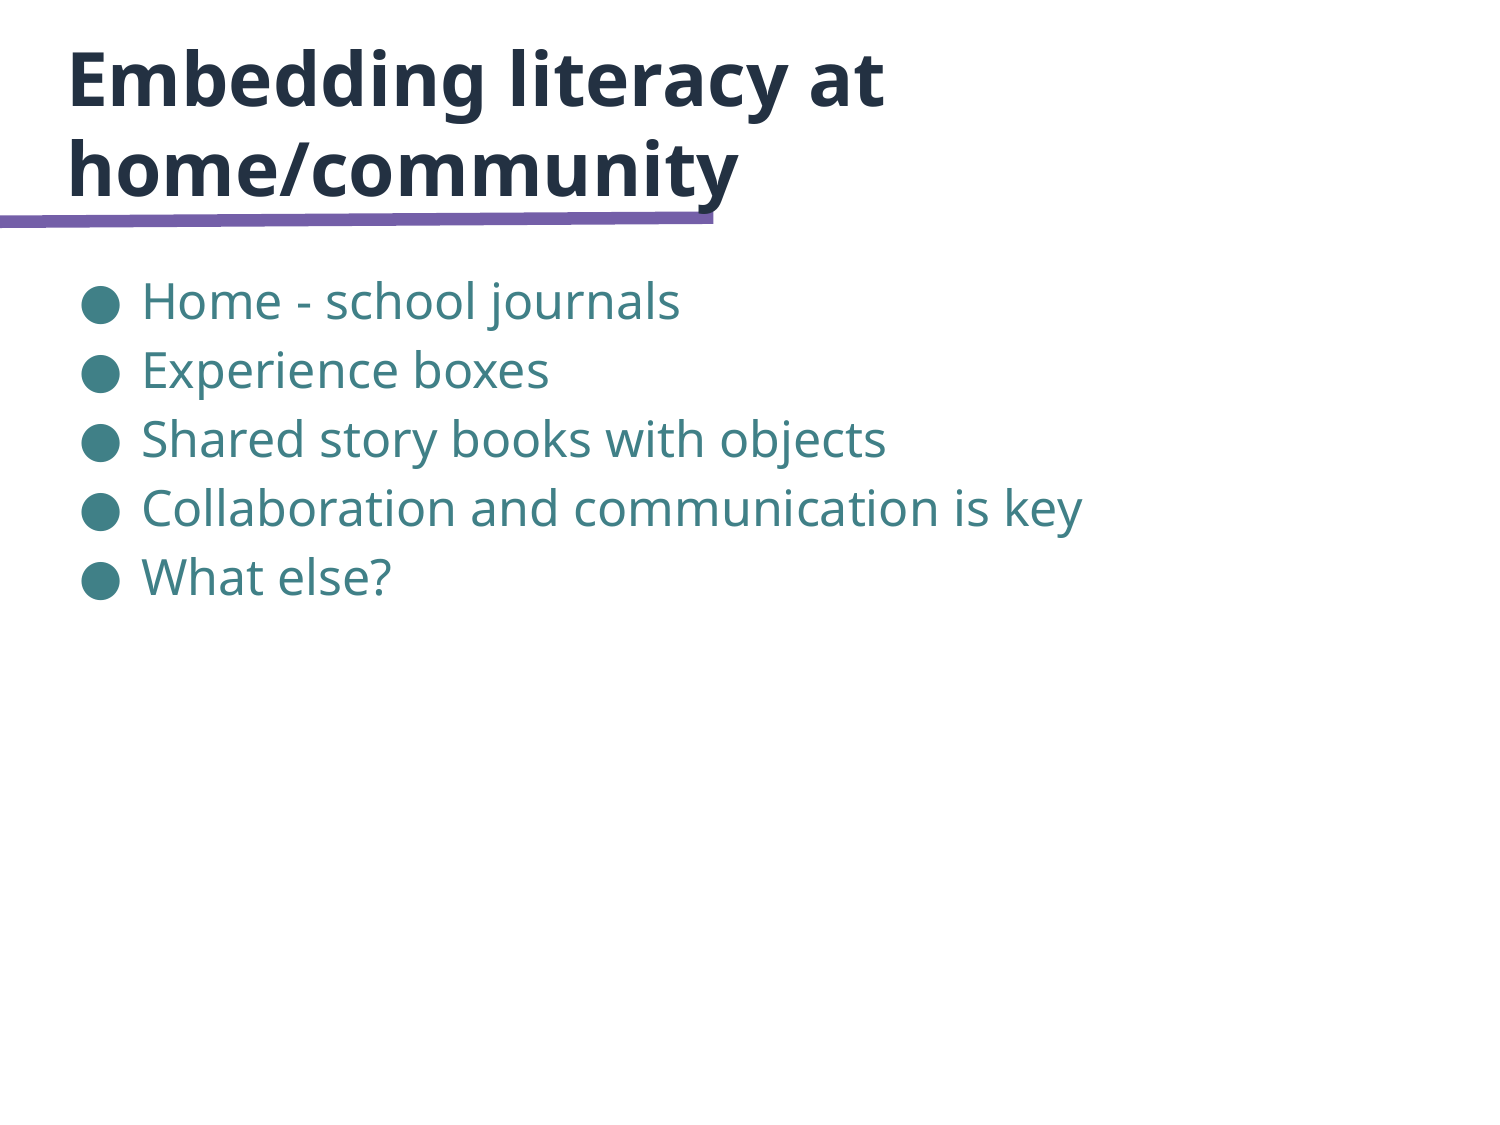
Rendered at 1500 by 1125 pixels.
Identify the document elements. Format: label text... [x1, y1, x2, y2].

list Home - school journals Experience boxes Shared story books with objects Collaboration and communication is key What else? [51, 245, 1449, 993]
title Embedding literacy at home/community [51, 16, 1449, 142]
